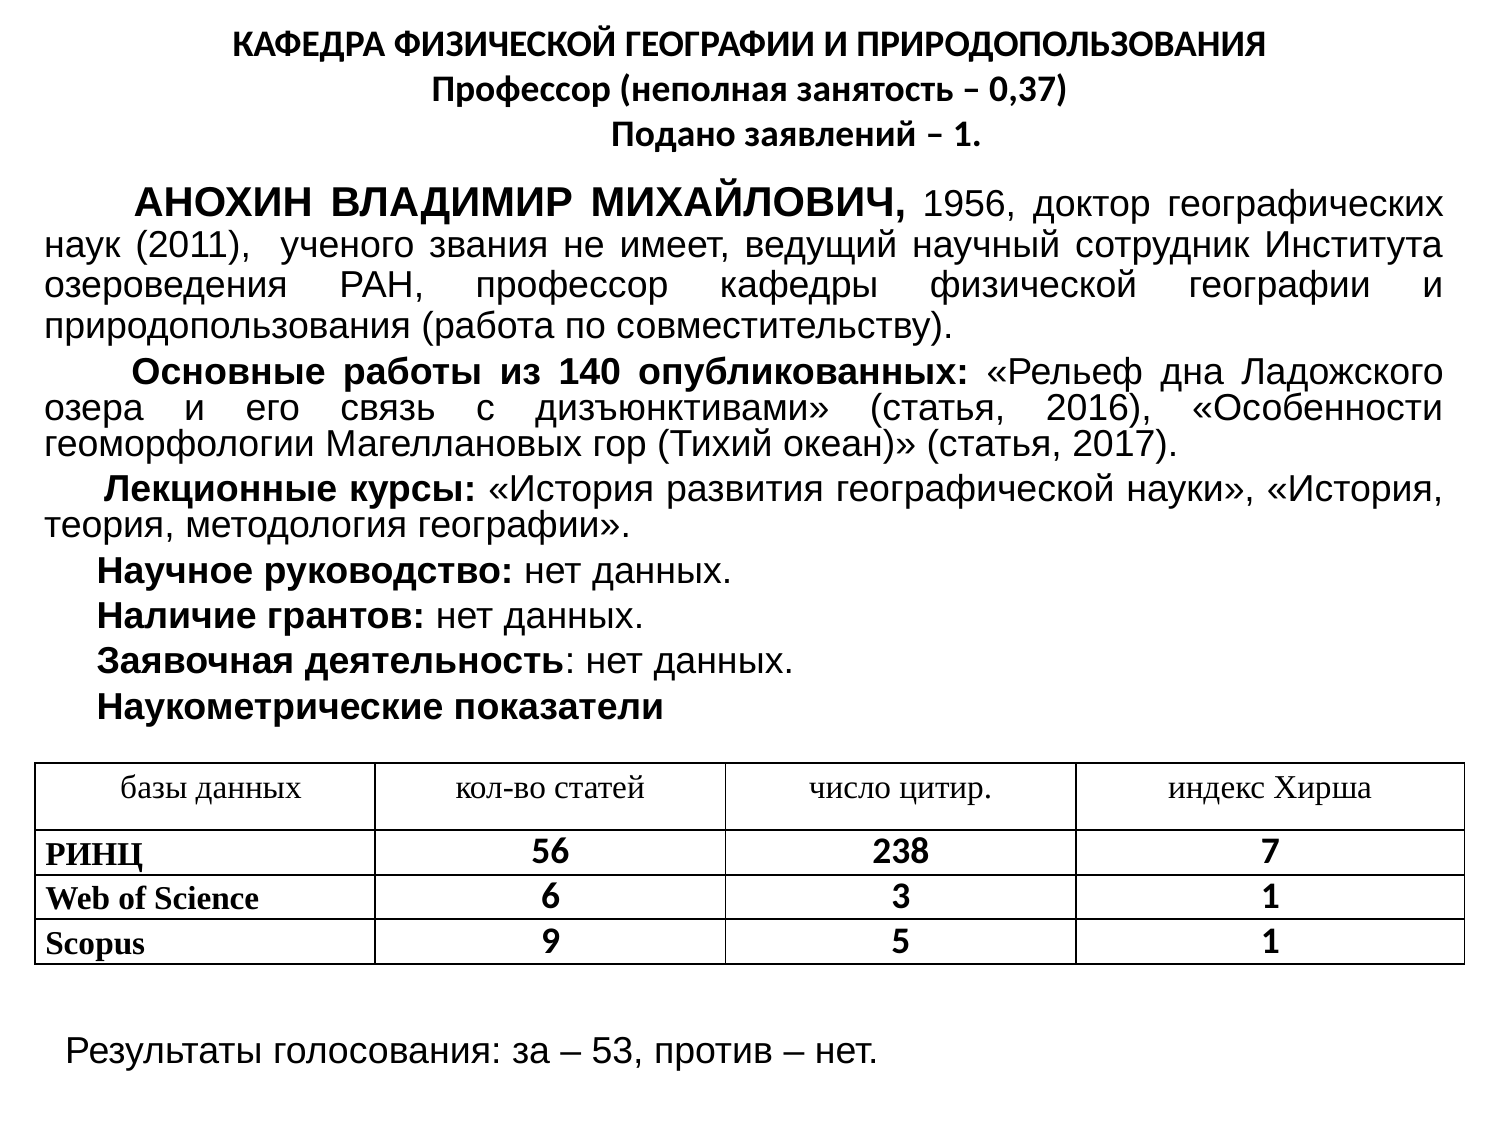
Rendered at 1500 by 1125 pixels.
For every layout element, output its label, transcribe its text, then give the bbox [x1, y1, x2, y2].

table_cell 3 [726, 876, 1075, 918]
text_box КАФЕДРА ФИЗИЧЕСКОЙ ГЕОГРАФИИ И ПРИРОДОПОЛЬЗОВАНИЯ Профессор (неполная занятость – 0,37) Подано заявлений – 1. [0, 0, 1500, 173]
table_header индекс Хирша [1077, 764, 1464, 829]
table_cell 5 [726, 920, 1075, 963]
table_cell РИНЦ [36, 831, 374, 874]
table_cell 9 [376, 920, 725, 963]
table_cell 1 [1077, 876, 1464, 918]
table_cell 238 [726, 831, 1075, 874]
table_header число цитир. [726, 764, 1075, 829]
table_cell 6 [376, 876, 725, 918]
table_cell Scopus [36, 920, 374, 963]
table_cell 7 [1077, 831, 1464, 874]
table_cell Web of Science [36, 876, 374, 918]
table_cell 1 [1077, 920, 1464, 963]
text_box АНОХИН ВЛАДИМИР МИХАЙЛОВИЧ, 1956, доктор географических наук (2011), ученого звания не имеет, ведущий научный сотрудник Института озероведения РАН, профессор кафедры физической географии и природопользования (работа по совместительству). Основные работы из 140 опубликованных: «Рельеф дна Ладожского озера и его связь с дизъюнктивами» (статья, 2016), «Особенности геоморфологии Магеллановых гор (Тихий океан)» (статья, 2017). Лекционные курсы: «История развития географической науки», «История, теория, методология географии». Научное руководство: нет данных. Наличие грантов: нет данных. Заявочная деятельность: нет данных. Наукометрические показатели Результаты голосования: за – 53, против – нет. [29, 172, 1459, 1125]
table_header базы данных [36, 764, 374, 829]
table_cell 56 [376, 831, 725, 874]
table_header кол-во статей [376, 764, 725, 829]
